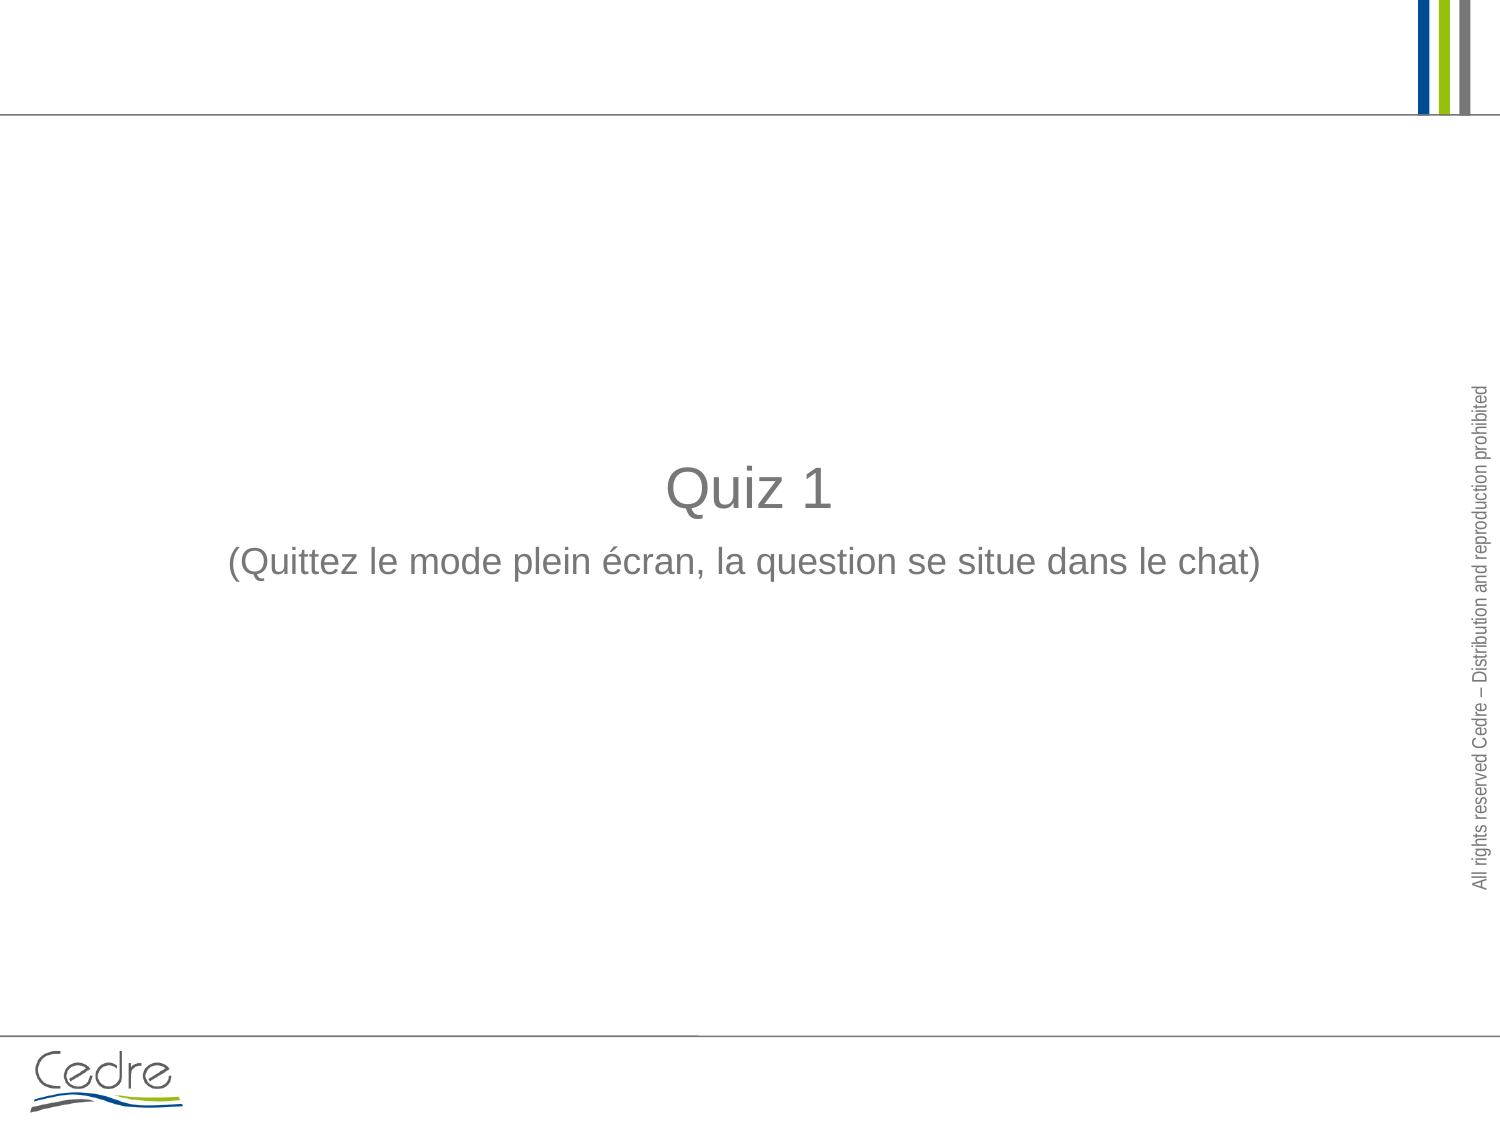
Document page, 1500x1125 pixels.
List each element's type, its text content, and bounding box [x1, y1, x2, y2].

subtitle Quiz 1 (Quittez le mode plein écran, la question se situe dans le chat) [163, 516, 1337, 609]
picture [22, 1042, 188, 1120]
